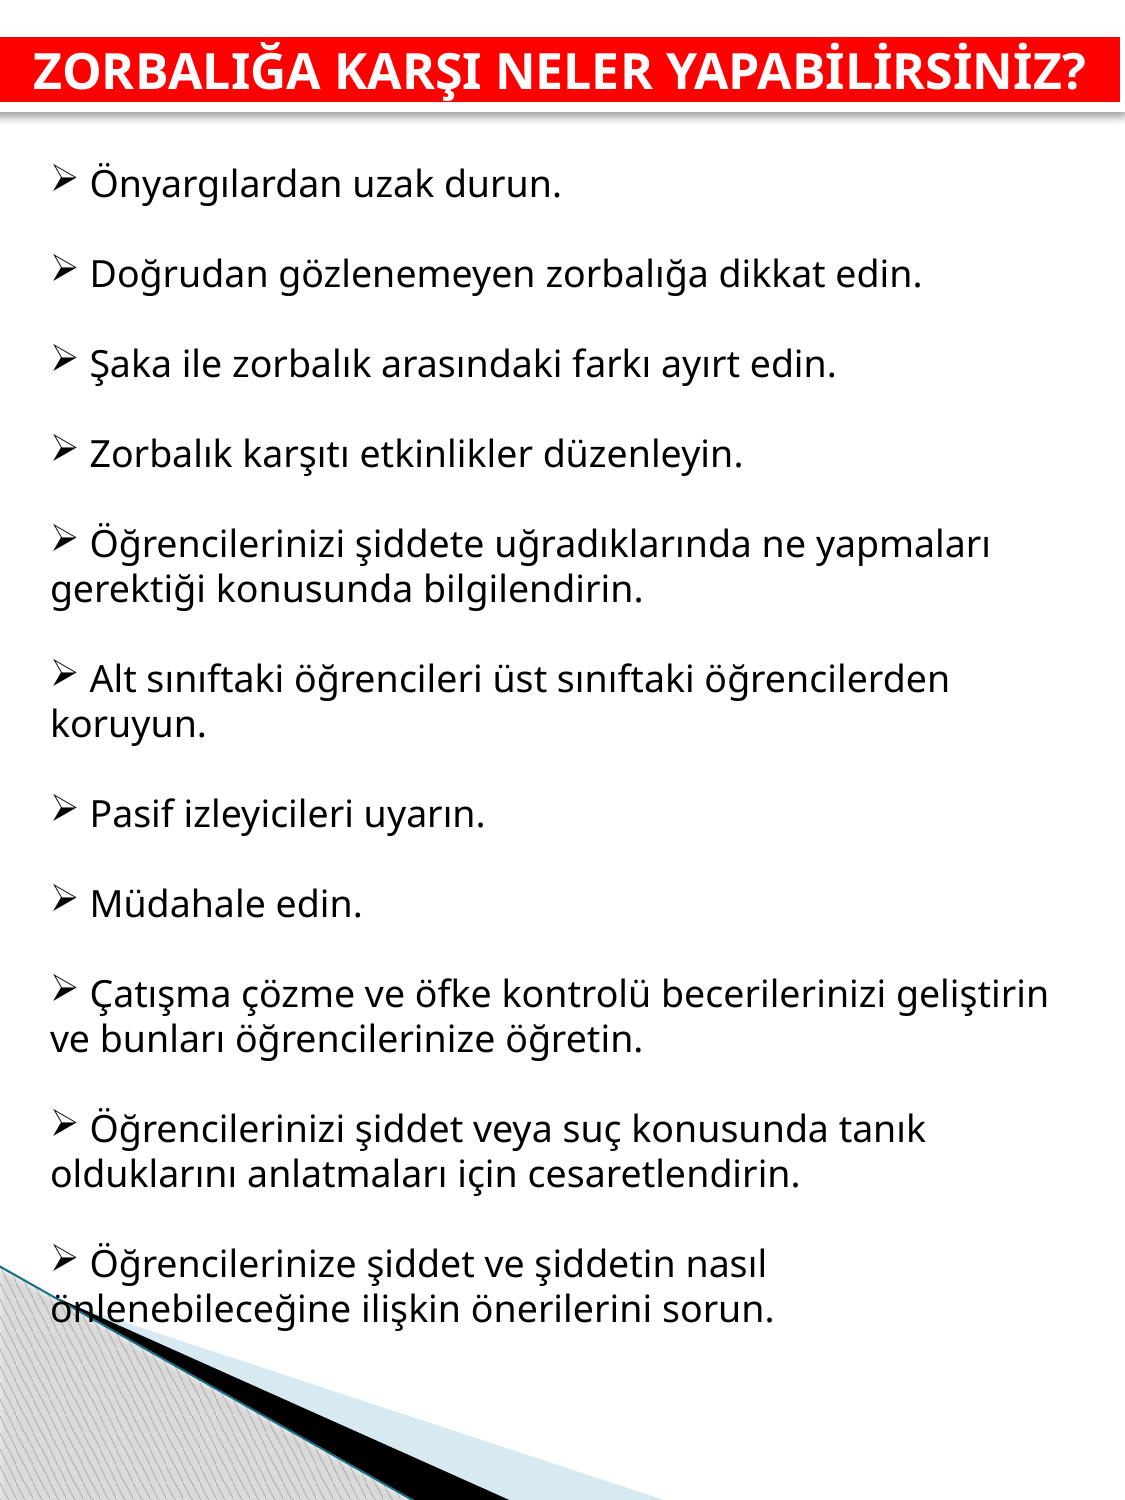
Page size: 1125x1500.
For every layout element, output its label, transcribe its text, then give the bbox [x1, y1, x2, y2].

text_box ZORBALIĞA KARŞI NELER YAPABİLİRSİNİZ? [0, 27, 1125, 112]
text_box Önyargılardan uzak durun. Doğrudan gözlenemeyen zorbalığa dikkat edin. Şaka ile zorbalık arasındaki farkı ayırt edin. Zorbalık karşıtı etkinlikler düzenleyin. Öğrencilerinizi şiddete uğradıklarında ne yapmaları gerektiği konusunda bilgilendirin. Alt sınıftaki öğrencileri üst sınıftaki öğrencilerden koruyun. Pasif izleyicileri uyarın. Müdahale edin. Çatışma çözme ve öfke kontrolü becerilerinizi geliştirin ve bunları öğrencilerinize öğretin. Öğrencilerinizi şiddet veya suç konusunda tanık olduklarını anlatmaları için cesaretlendirin. Öğrencilerinize şiddet ve şiddetin nasıl önlenebileceğine ilişkin önerilerini sorun. [35, 152, 1079, 1383]
